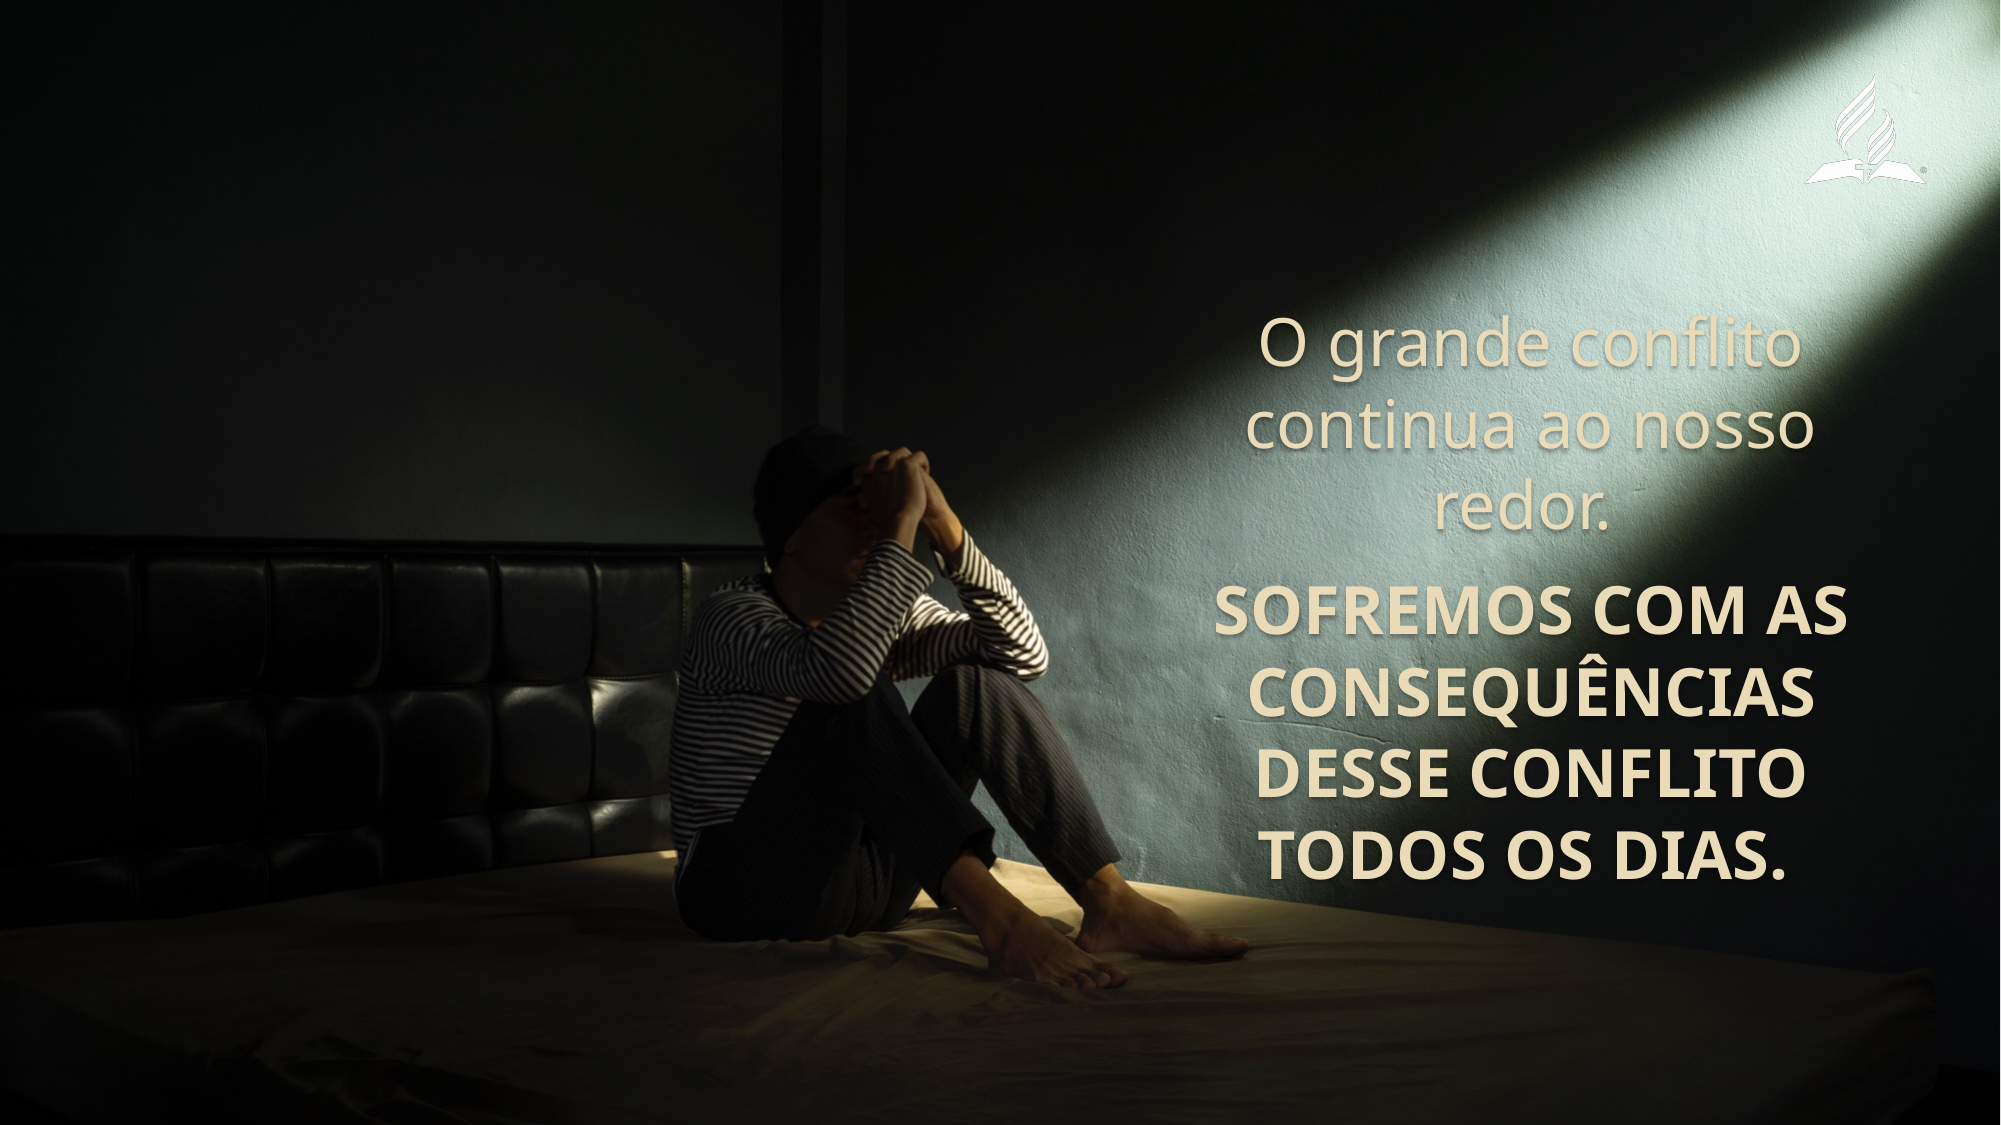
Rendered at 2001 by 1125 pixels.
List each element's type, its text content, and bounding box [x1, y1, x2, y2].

list O grande conflito continua ao nosso redor. Sofremos com as consequências desse conflito todos os dias. [1146, 231, 1917, 966]
picture [0, 0, 2001, 1125]
